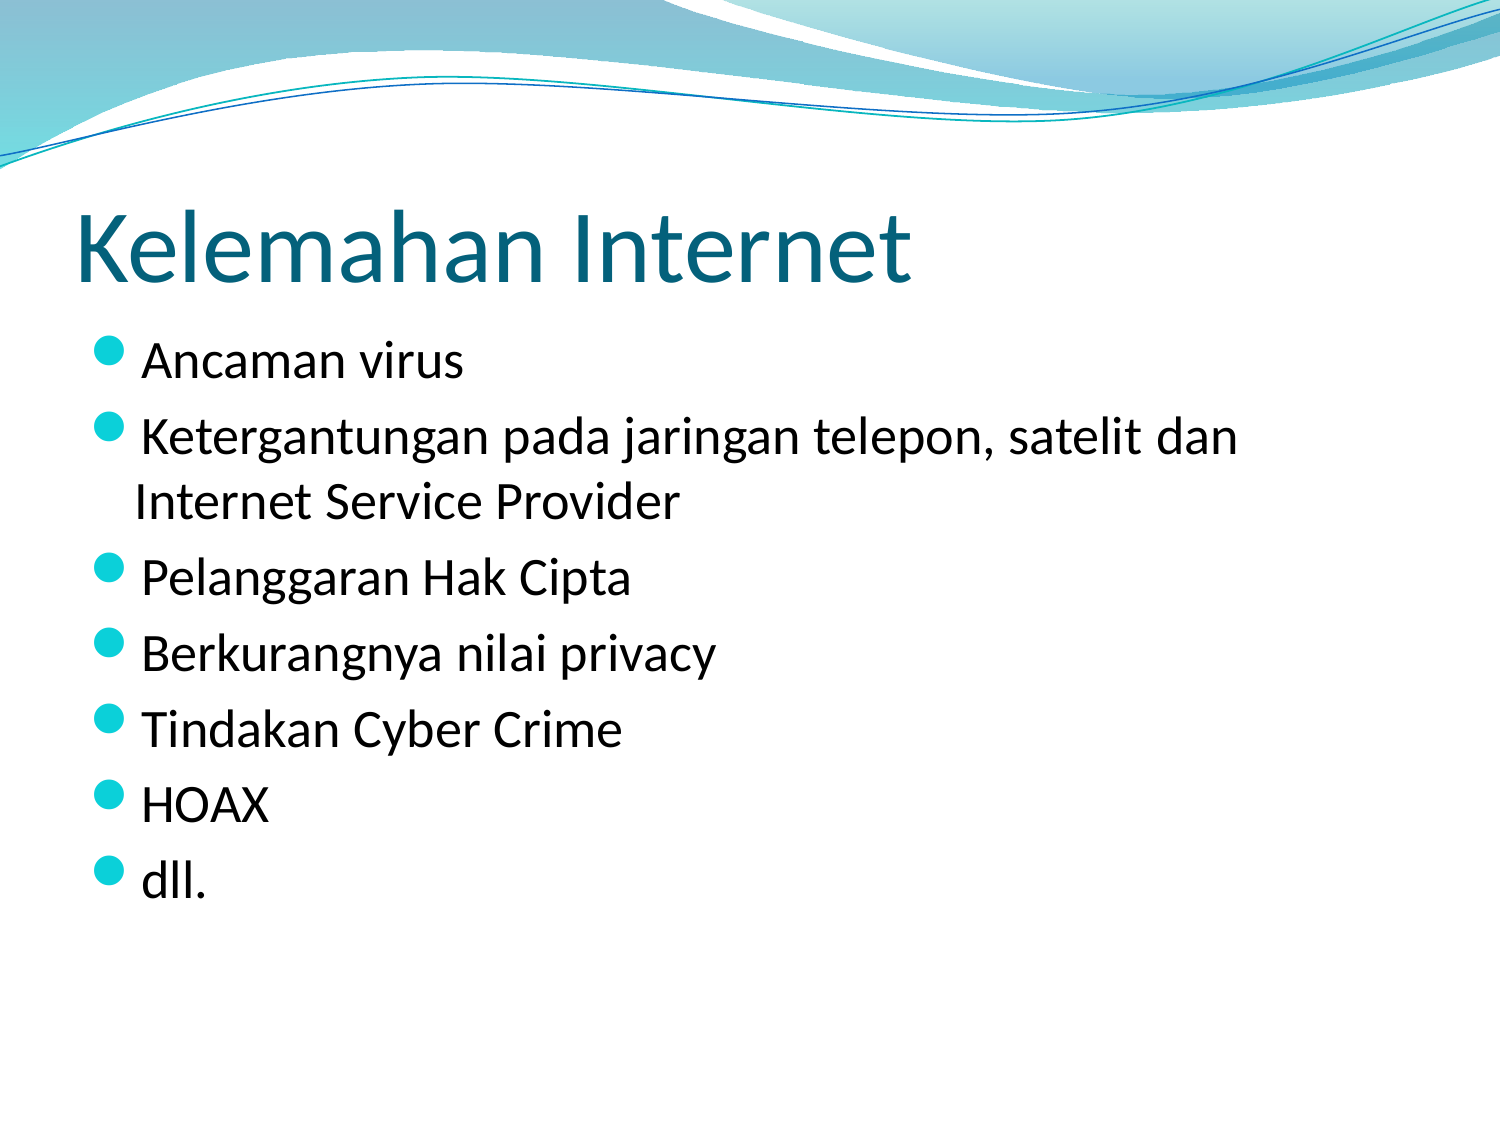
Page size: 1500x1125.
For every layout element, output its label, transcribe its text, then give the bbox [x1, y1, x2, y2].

title Kelemahan Internet [75, 115, 1425, 303]
list Ancaman virus Ketergantungan pada jaringan telepon, satelit dan Internet Service Provider Pelanggaran Hak Cipta Berkurangnya nilai privacy Tindakan Cyber Crime HOAX dll. [75, 317, 1425, 1038]
